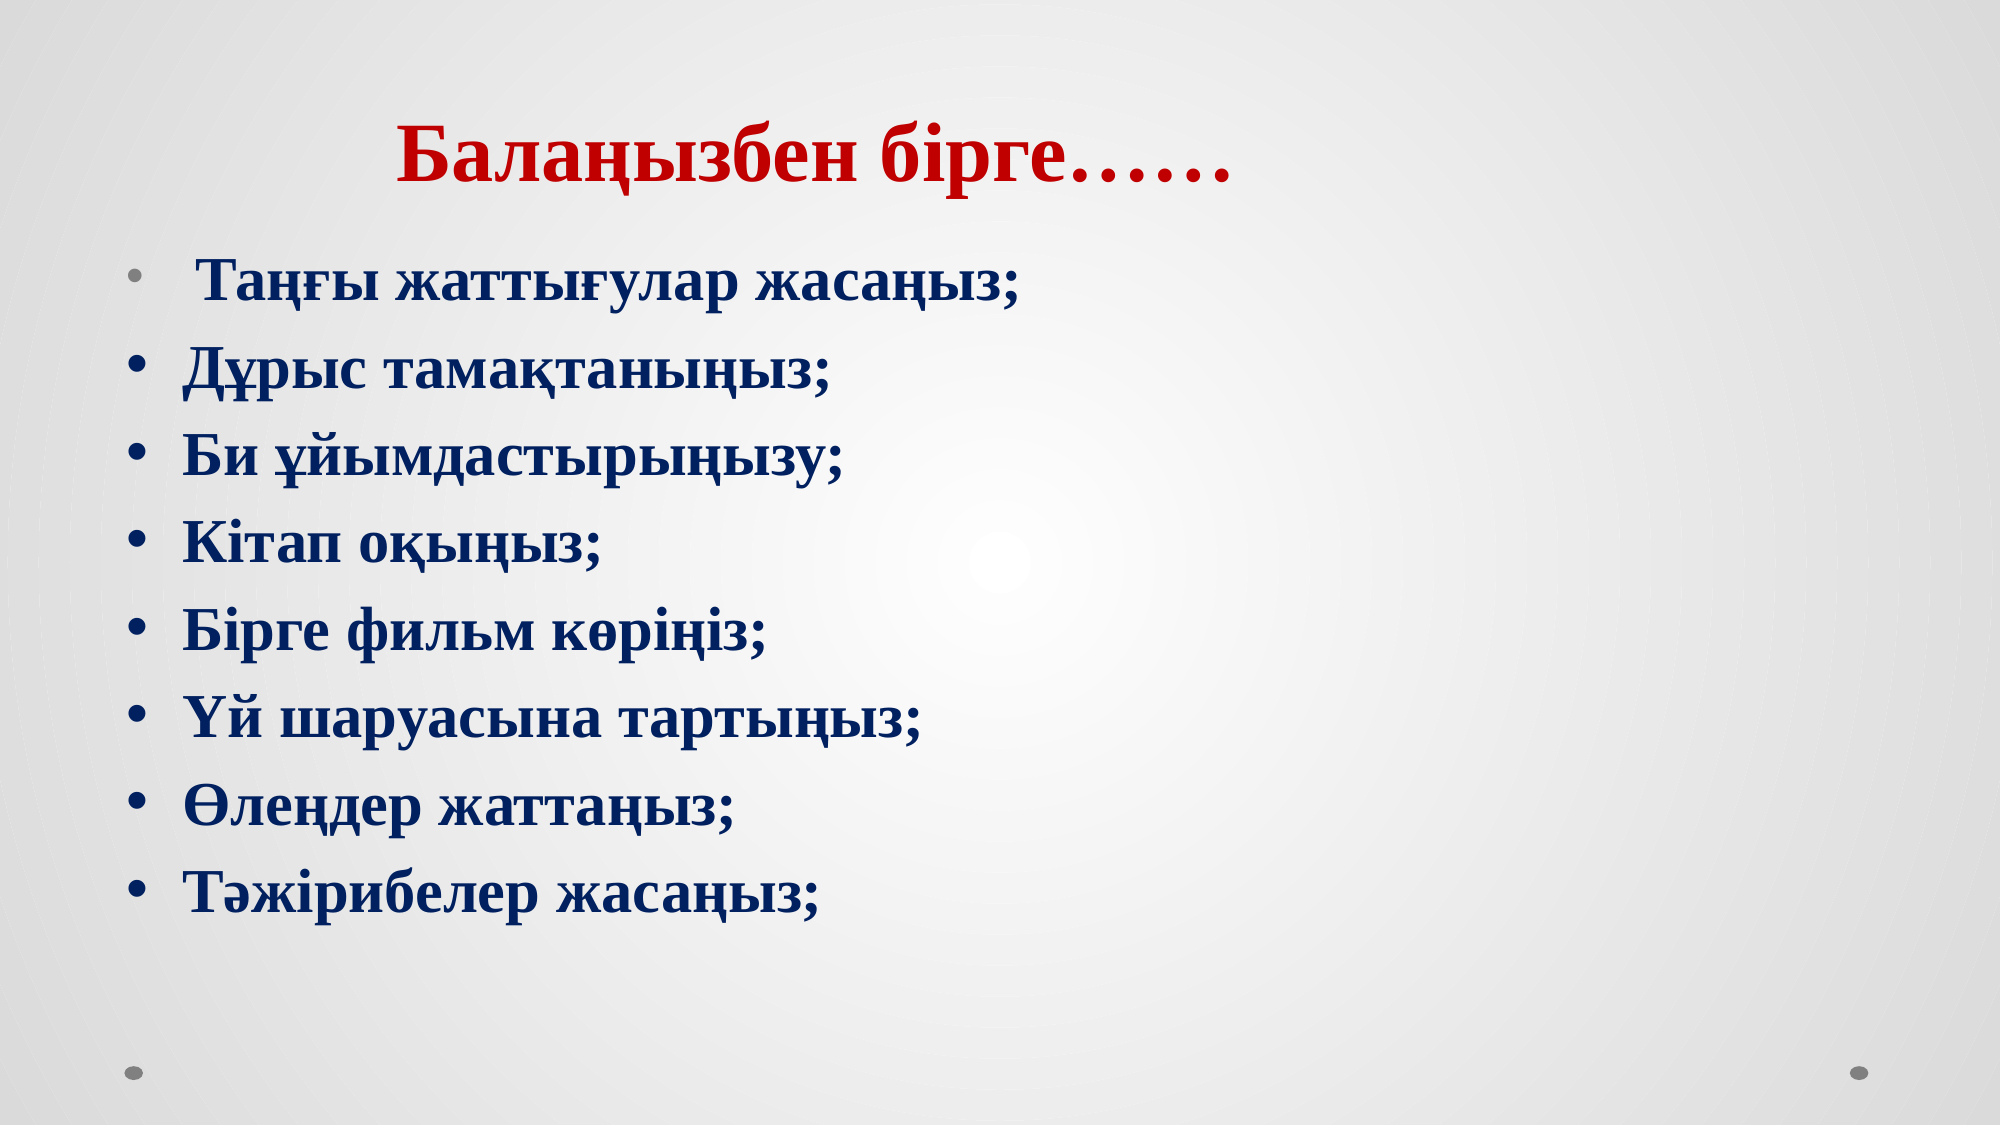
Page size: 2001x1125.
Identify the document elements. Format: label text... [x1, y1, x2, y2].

list Таңғы жаттығулар жасаңыз; Дұрыс тамақтаныңыз; Би ұйымдастырыңызу; Кітап оқыңыз; Бірге фильм көріңіз; Үй шаруасына тартыңыз; Өлеңдер жаттаңыз; Тәжірибелер жасаңыз; [111, 230, 1646, 992]
title Балаңызбен бірге…… [111, 99, 1522, 206]
